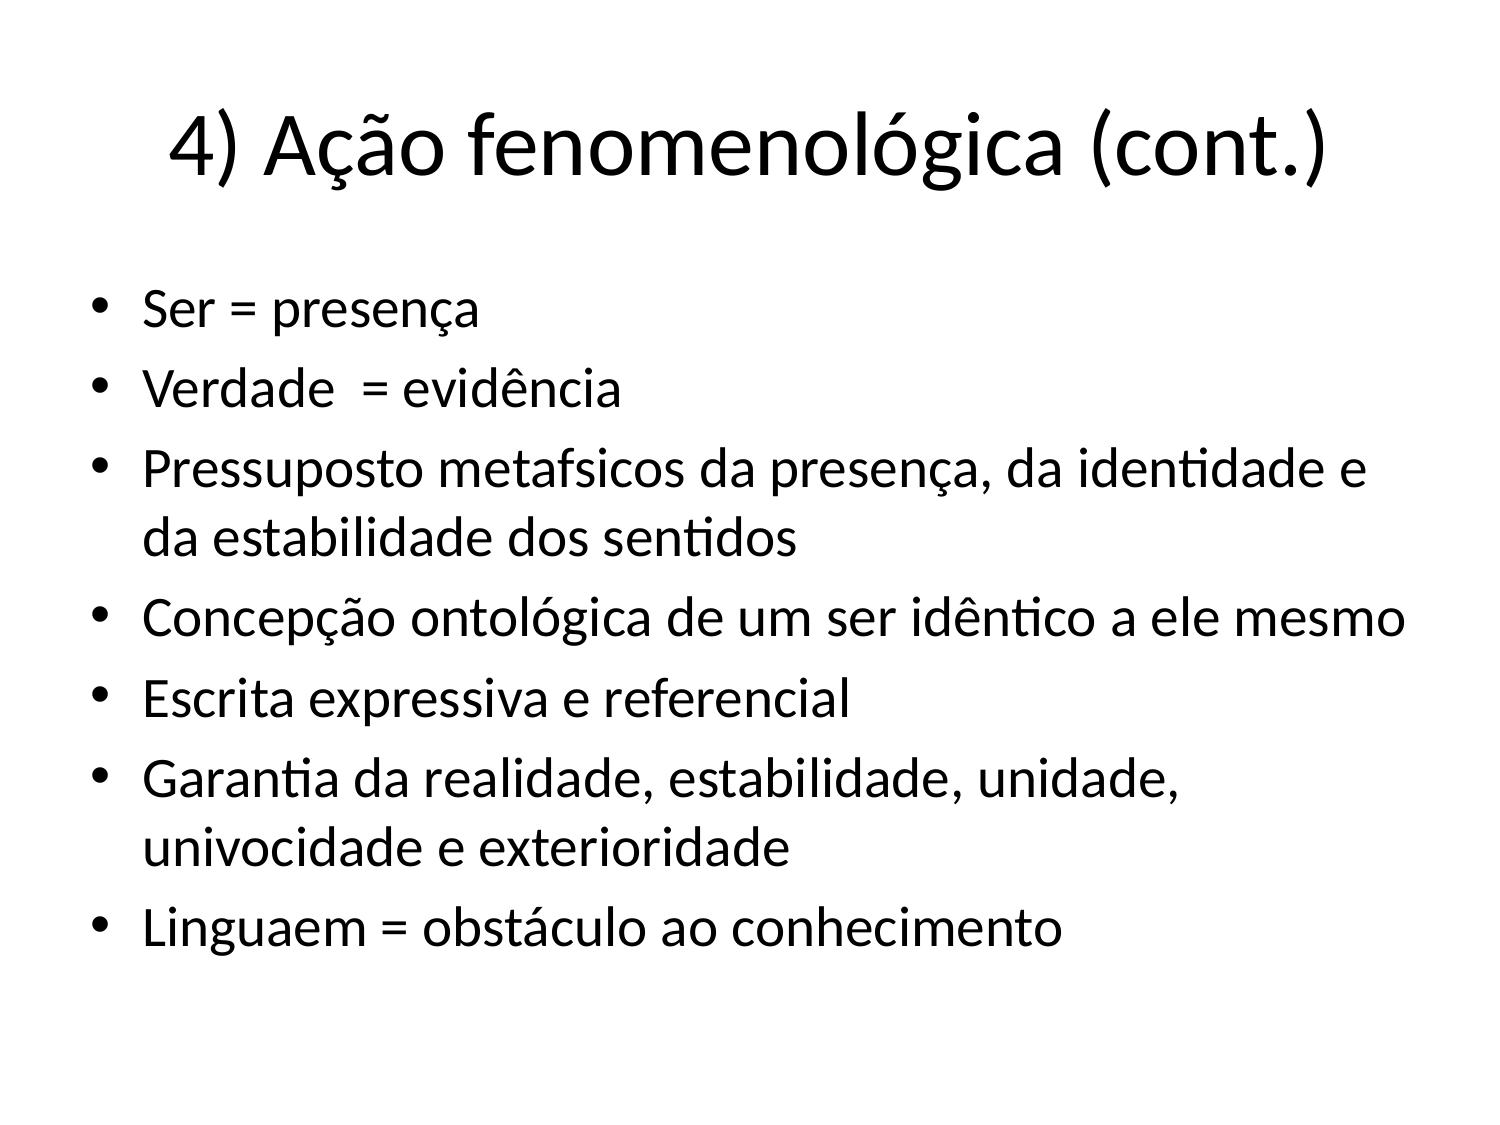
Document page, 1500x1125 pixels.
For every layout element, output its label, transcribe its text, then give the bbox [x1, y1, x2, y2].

title 4) Ação fenomenológica (cont.) [75, 45, 1425, 233]
list Ser = presença Verdade = evidência Pressuposto metafsicos da presença, da identidade e da estabilidade dos sentidos Concepção ontológica de um ser idêntico a ele mesmo Escrita expressiva e referencial Garantia da realidade, estabilidade, unidade, univocidade e exterioridade Linguaem = obstáculo ao conhecimento [75, 262, 1425, 1005]
